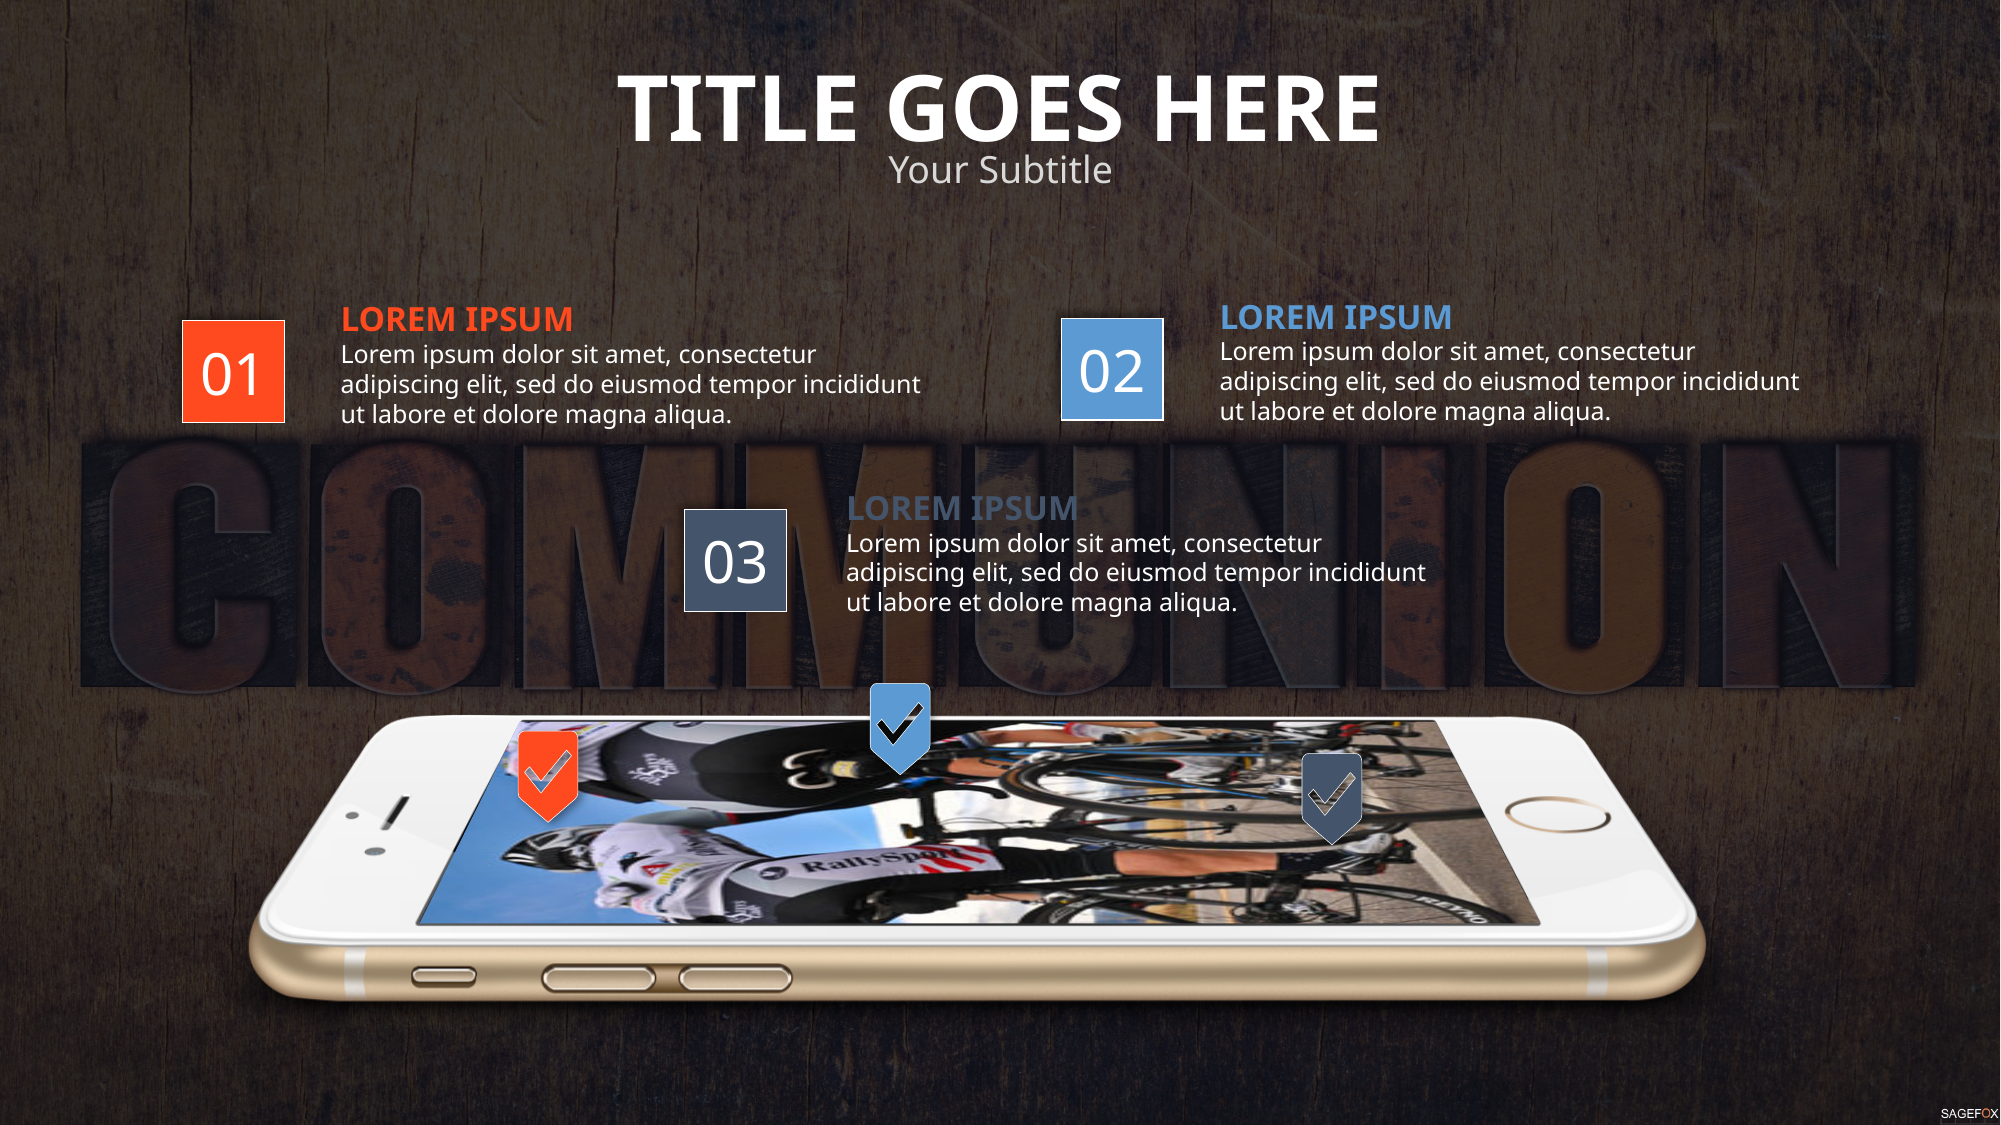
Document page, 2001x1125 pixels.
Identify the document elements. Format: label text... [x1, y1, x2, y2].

text_box 02 [1060, 317, 1164, 421]
picture [0, 0, 2001, 1125]
text_box LOREM IPSUM Lorem ipsum dolor sit amet, consectetur adipiscing elit, sed do eiusmod tempor incididunt ut labore et dolore magna aliqua. [836, 482, 1442, 560]
text_box 03 [683, 508, 787, 560]
text_box 01 [181, 320, 285, 424]
text_box LOREM IPSUM Lorem ipsum dolor sit amet, consectetur adipiscing elit, sed do eiusmod tempor incididunt ut labore et dolore magna aliqua. [1209, 290, 1815, 431]
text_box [548, 42, 1452, 199]
text_box LOREM IPSUM Lorem ipsum dolor sit amet, consectetur adipiscing elit, sed do eiusmod tempor incididunt ut labore et dolore magna aliqua. [330, 293, 937, 434]
